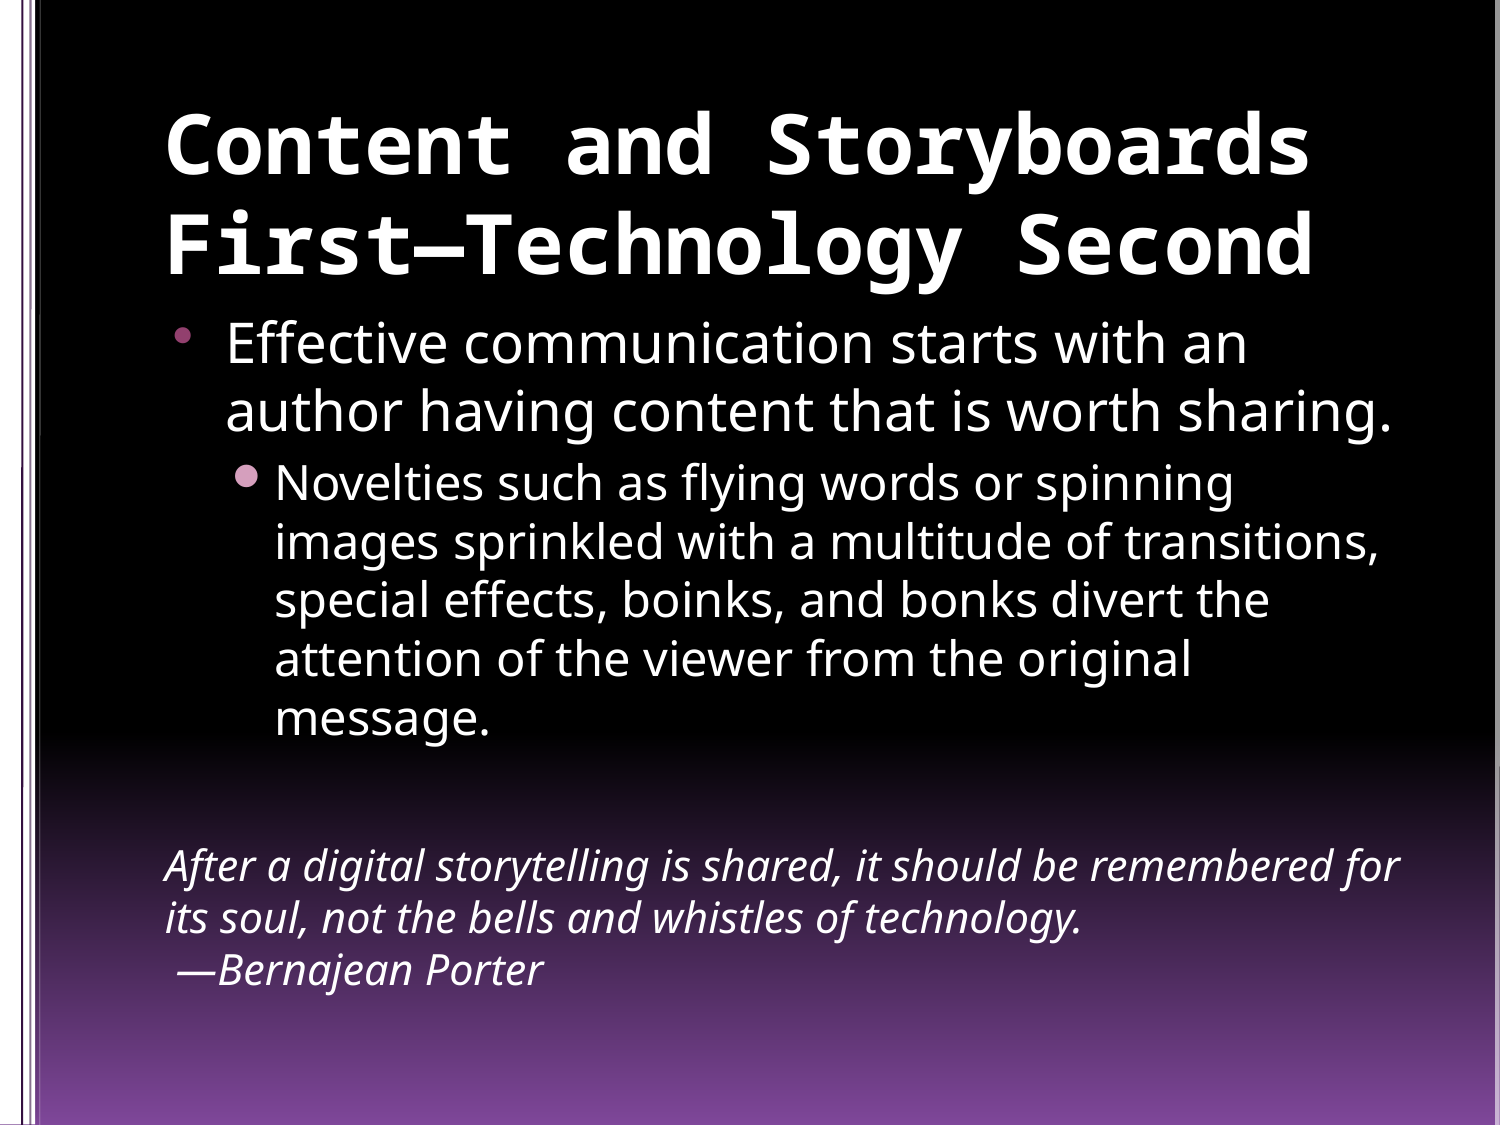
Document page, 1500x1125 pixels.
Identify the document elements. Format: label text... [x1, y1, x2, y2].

list Effective communication starts with an author having content that is worth sharing. Novelties such as flying words or spinning images sprinkled with a multitude of transitions, special effects, boinks, and bonks divert the attention of the viewer from the original message. After a digital storytelling is shared, it should be remembered for its soul, not the bells and whistles of technology. —Bernajean Porter [150, 299, 1425, 1043]
title Content and Storyboards First—Technology Second [150, 83, 1425, 234]
